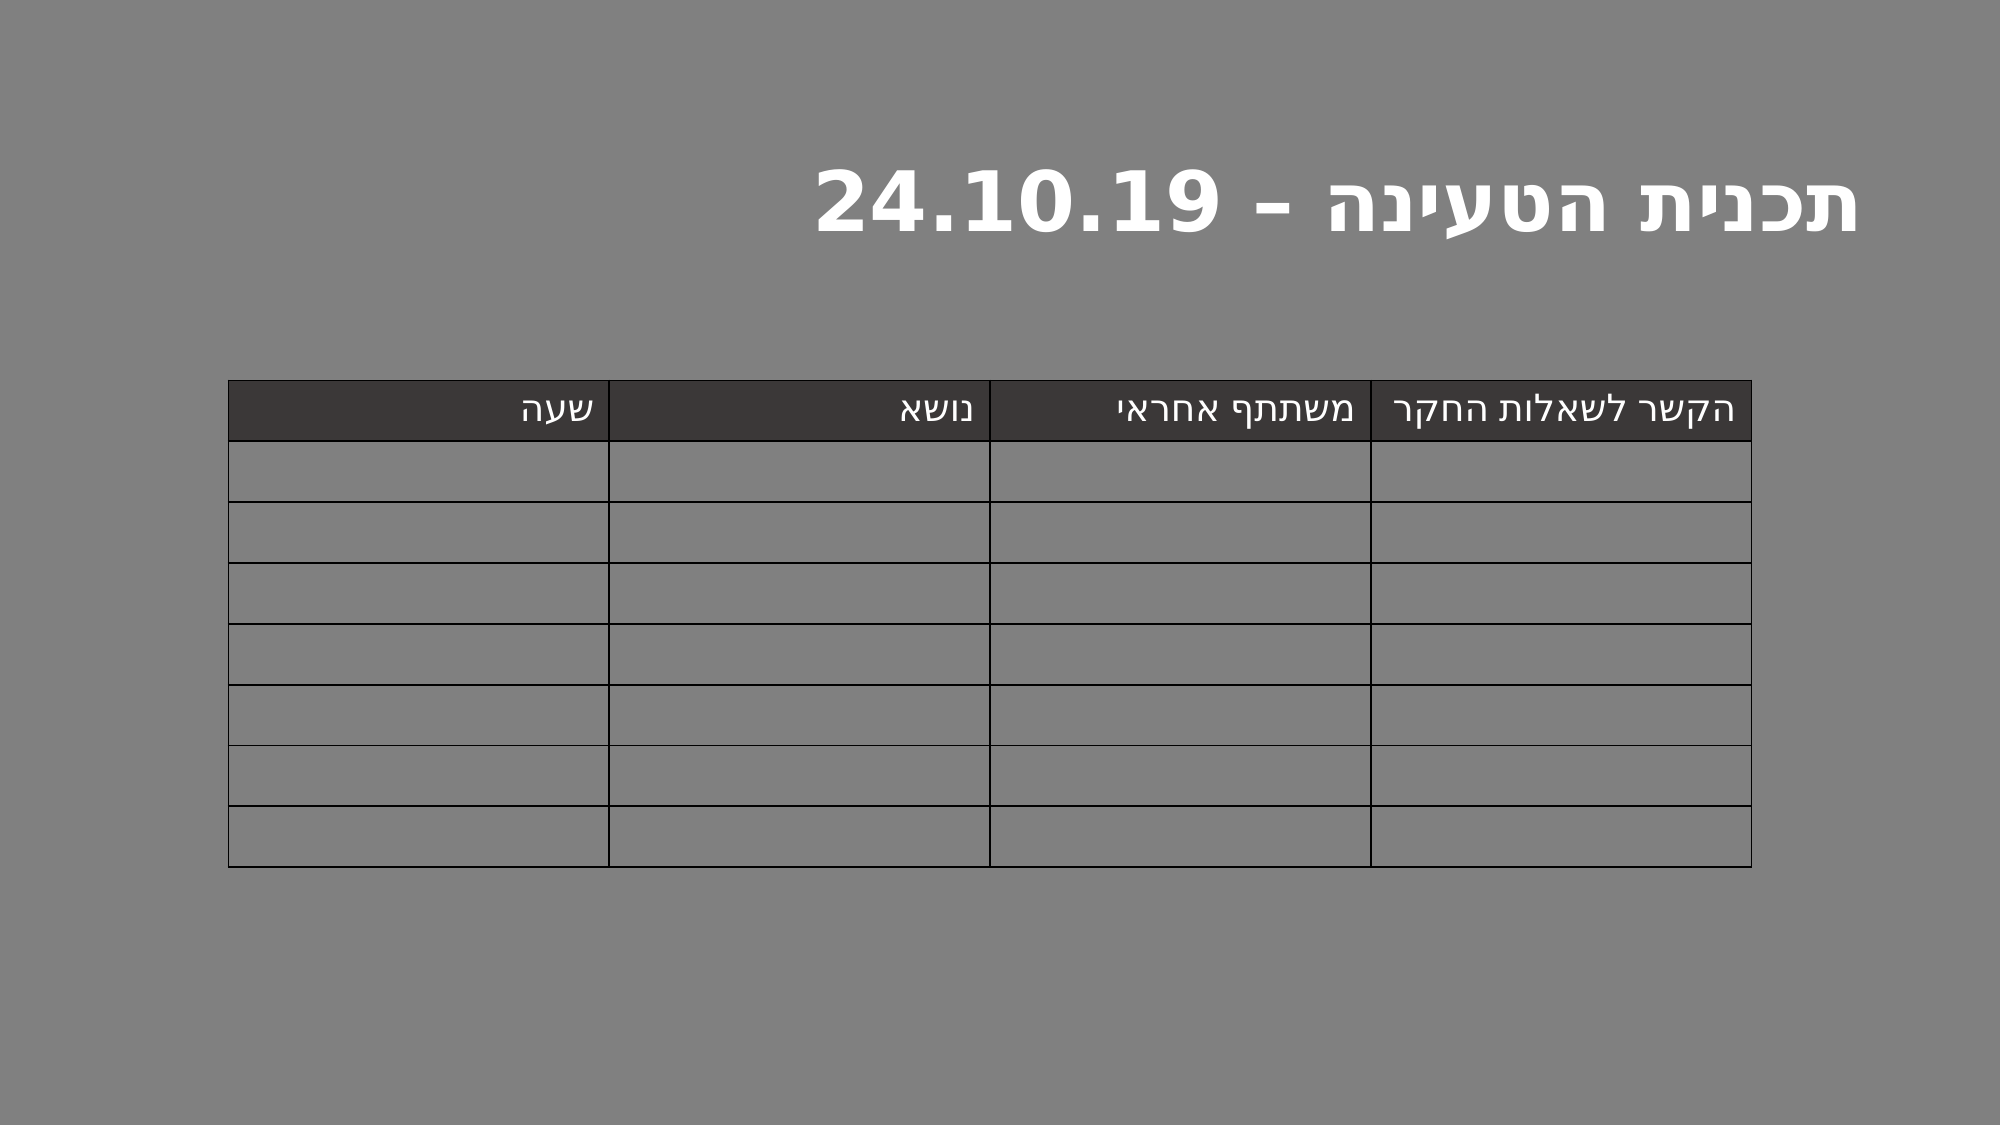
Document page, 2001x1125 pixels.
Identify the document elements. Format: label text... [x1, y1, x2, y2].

table_cell [610, 686, 989, 745]
table_cell [229, 807, 608, 866]
table_cell [1372, 807, 1751, 866]
table_cell [1372, 686, 1751, 745]
table_header הקשר לשאלות החקר [1372, 381, 1751, 440]
table_cell [991, 807, 1370, 866]
table_cell [610, 625, 989, 684]
text_box תכנית הטעינה – 24.10.19 [796, 152, 1879, 258]
table_cell [610, 503, 989, 562]
table_cell [1372, 746, 1751, 805]
table_cell [229, 625, 608, 684]
table_cell [229, 746, 608, 805]
table_cell [610, 746, 989, 805]
table_cell [991, 625, 1370, 684]
table_cell [610, 564, 989, 623]
table_cell [991, 746, 1370, 805]
table_header משתתף אחראי [991, 381, 1370, 440]
table_cell [1372, 564, 1751, 623]
table_cell [610, 807, 989, 866]
table_header נושא [610, 381, 989, 440]
table_cell [1372, 442, 1751, 501]
table_cell [610, 442, 989, 501]
table_header שעה [229, 381, 608, 440]
table_cell [991, 442, 1370, 501]
table_cell [229, 442, 608, 501]
table_cell [229, 503, 608, 562]
table_cell [991, 686, 1370, 745]
table_cell [229, 564, 608, 623]
table_cell [1372, 503, 1751, 562]
table_cell [991, 503, 1370, 562]
table_cell [229, 686, 608, 745]
table_cell [991, 564, 1370, 623]
table_cell [1372, 625, 1751, 684]
